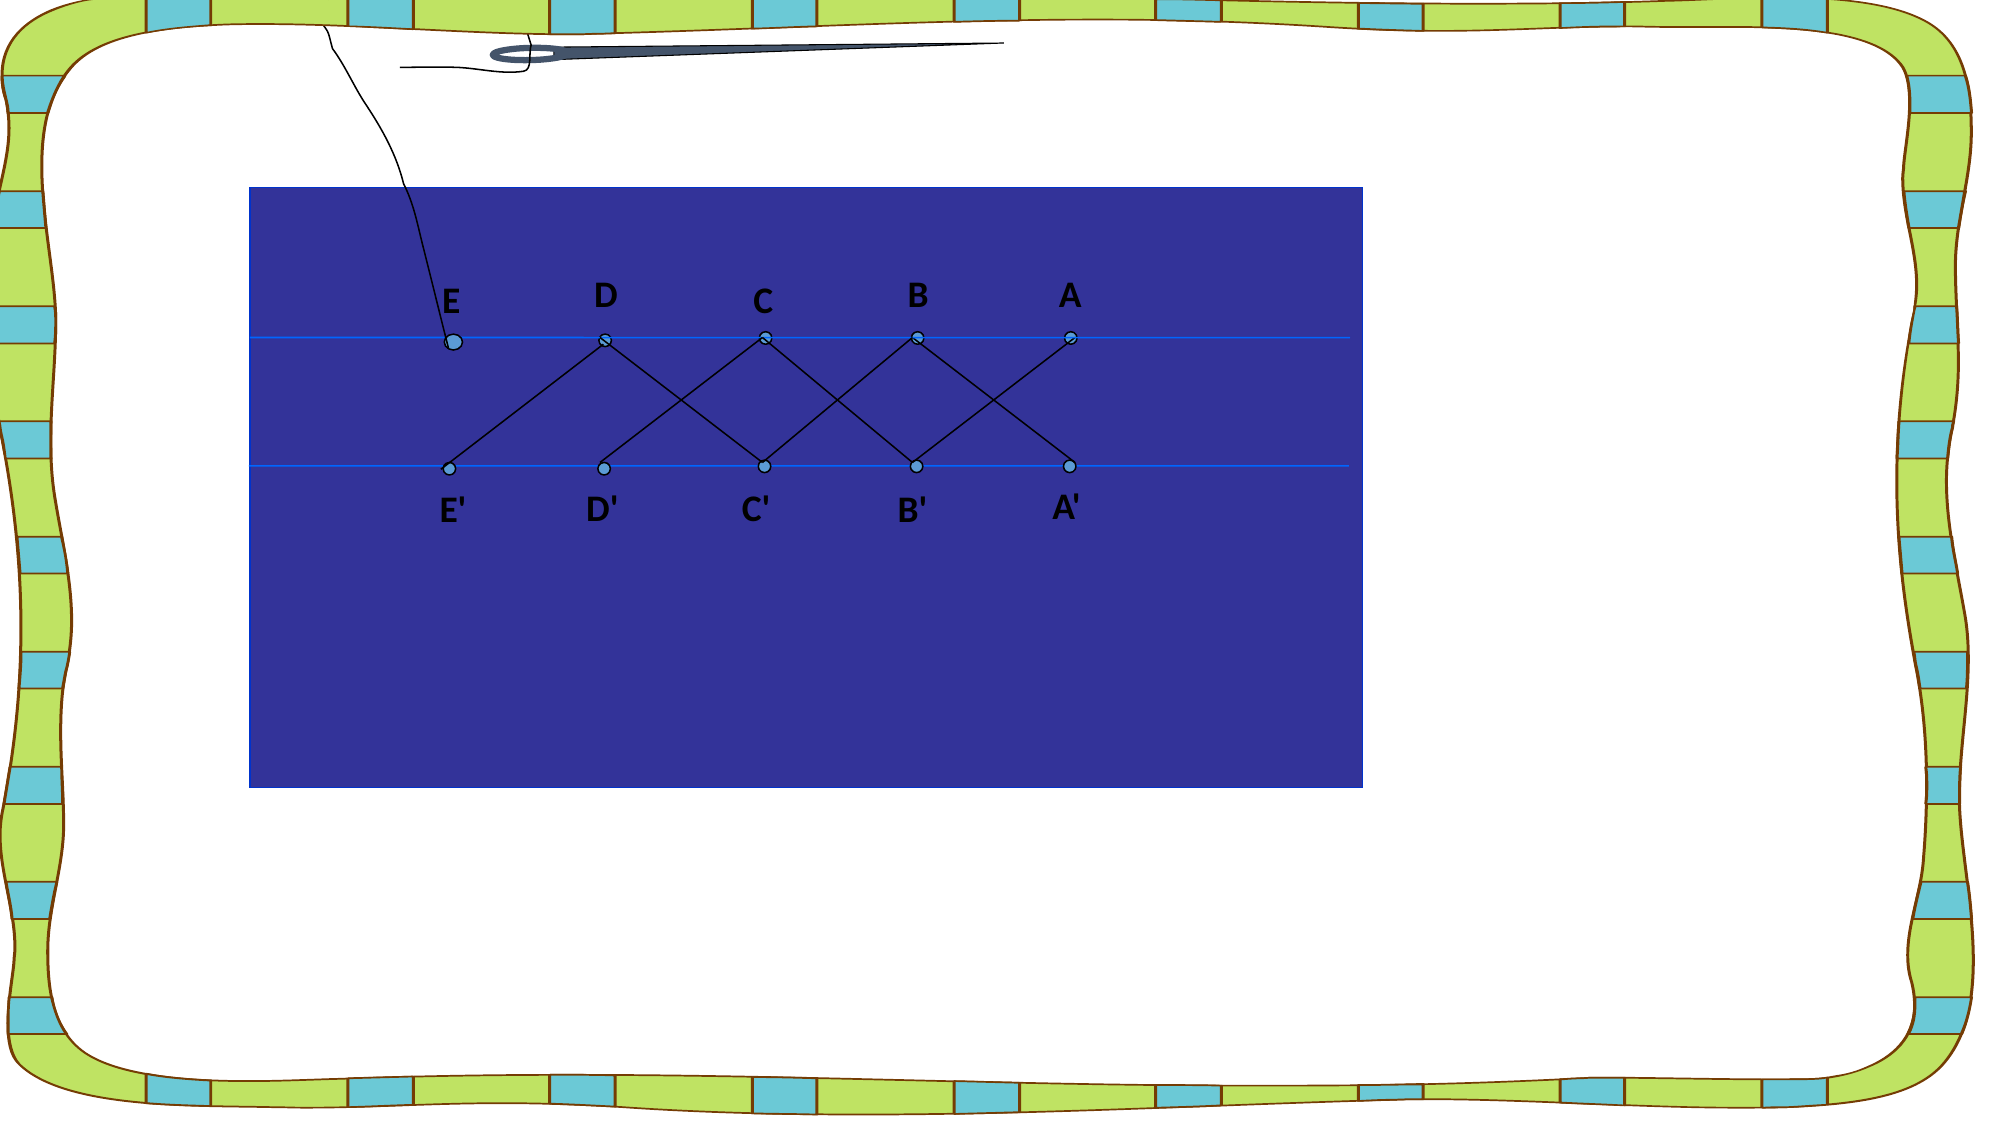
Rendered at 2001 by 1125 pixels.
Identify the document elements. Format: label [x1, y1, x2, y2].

text_box [0, 0, 2000, 1125]
